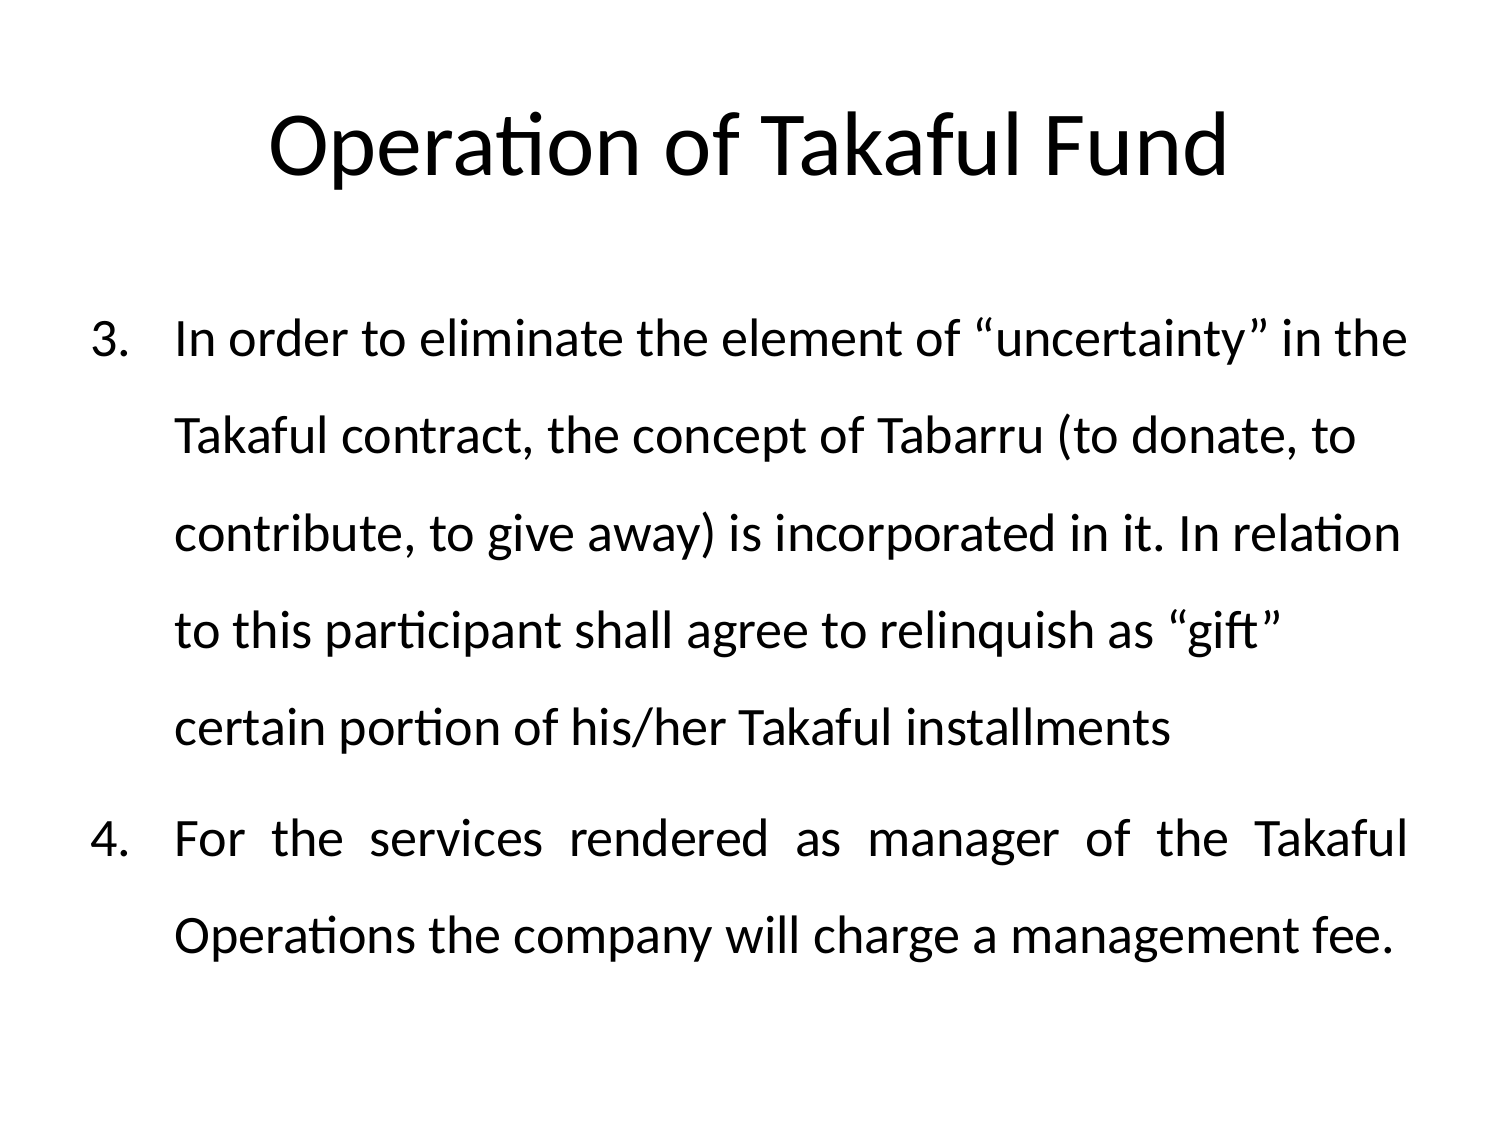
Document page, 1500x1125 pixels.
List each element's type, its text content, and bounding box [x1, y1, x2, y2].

list In order to eliminate the element of “uncertainty” in the Takaful contract, the concept of Tabarru (to donate, to contribute, to give away) is incorporated in it. In relation to this participant shall agree to relinquish as “gift” certain portion of his/her Takaful installments For the services rendered as manager of the Takaful Operations the company will charge a management fee. [75, 262, 1425, 1005]
title Operation of Takaful Fund [75, 45, 1425, 233]
